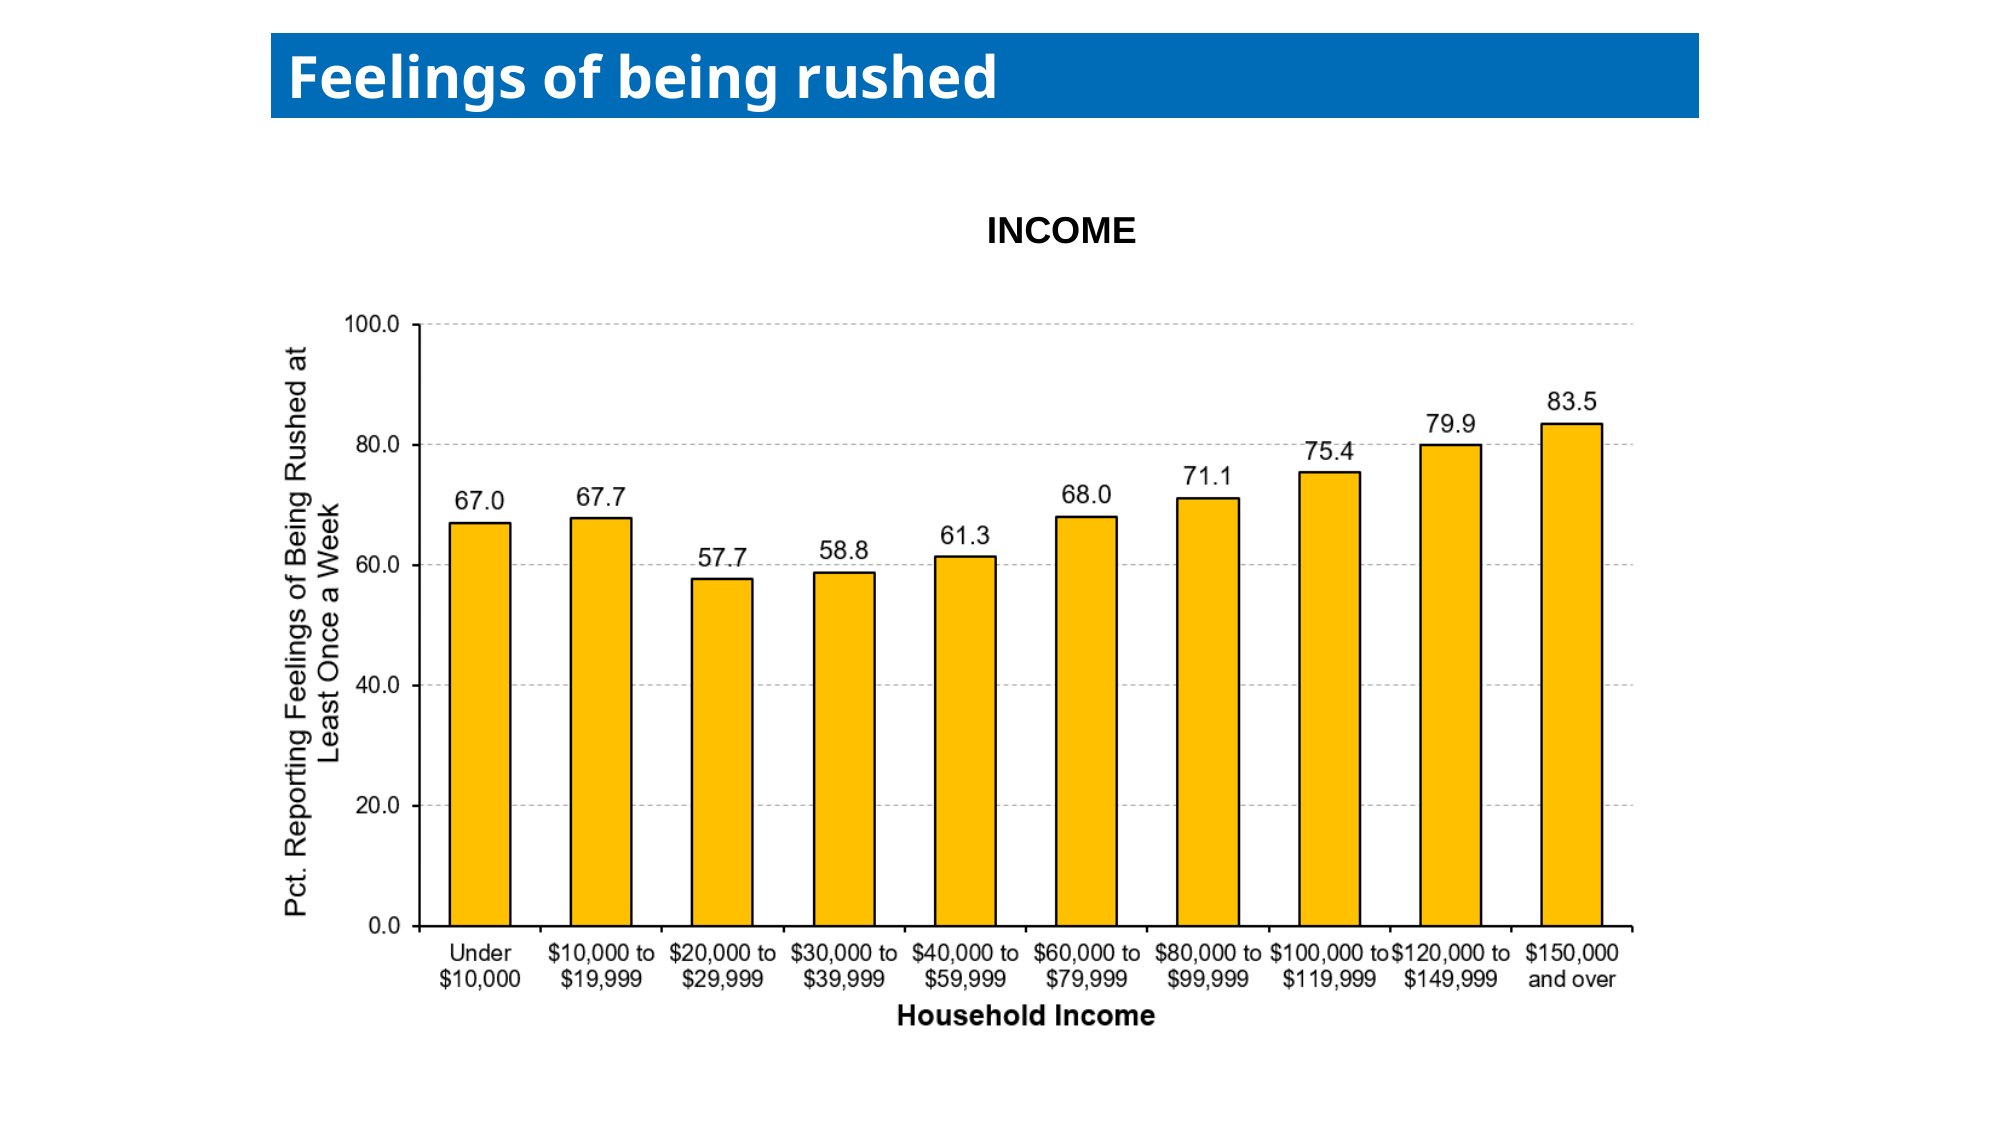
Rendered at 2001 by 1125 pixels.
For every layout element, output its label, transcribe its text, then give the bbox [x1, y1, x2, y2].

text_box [272, 205, 1647, 1033]
text_box Feelings of being rushed [272, 34, 1698, 117]
